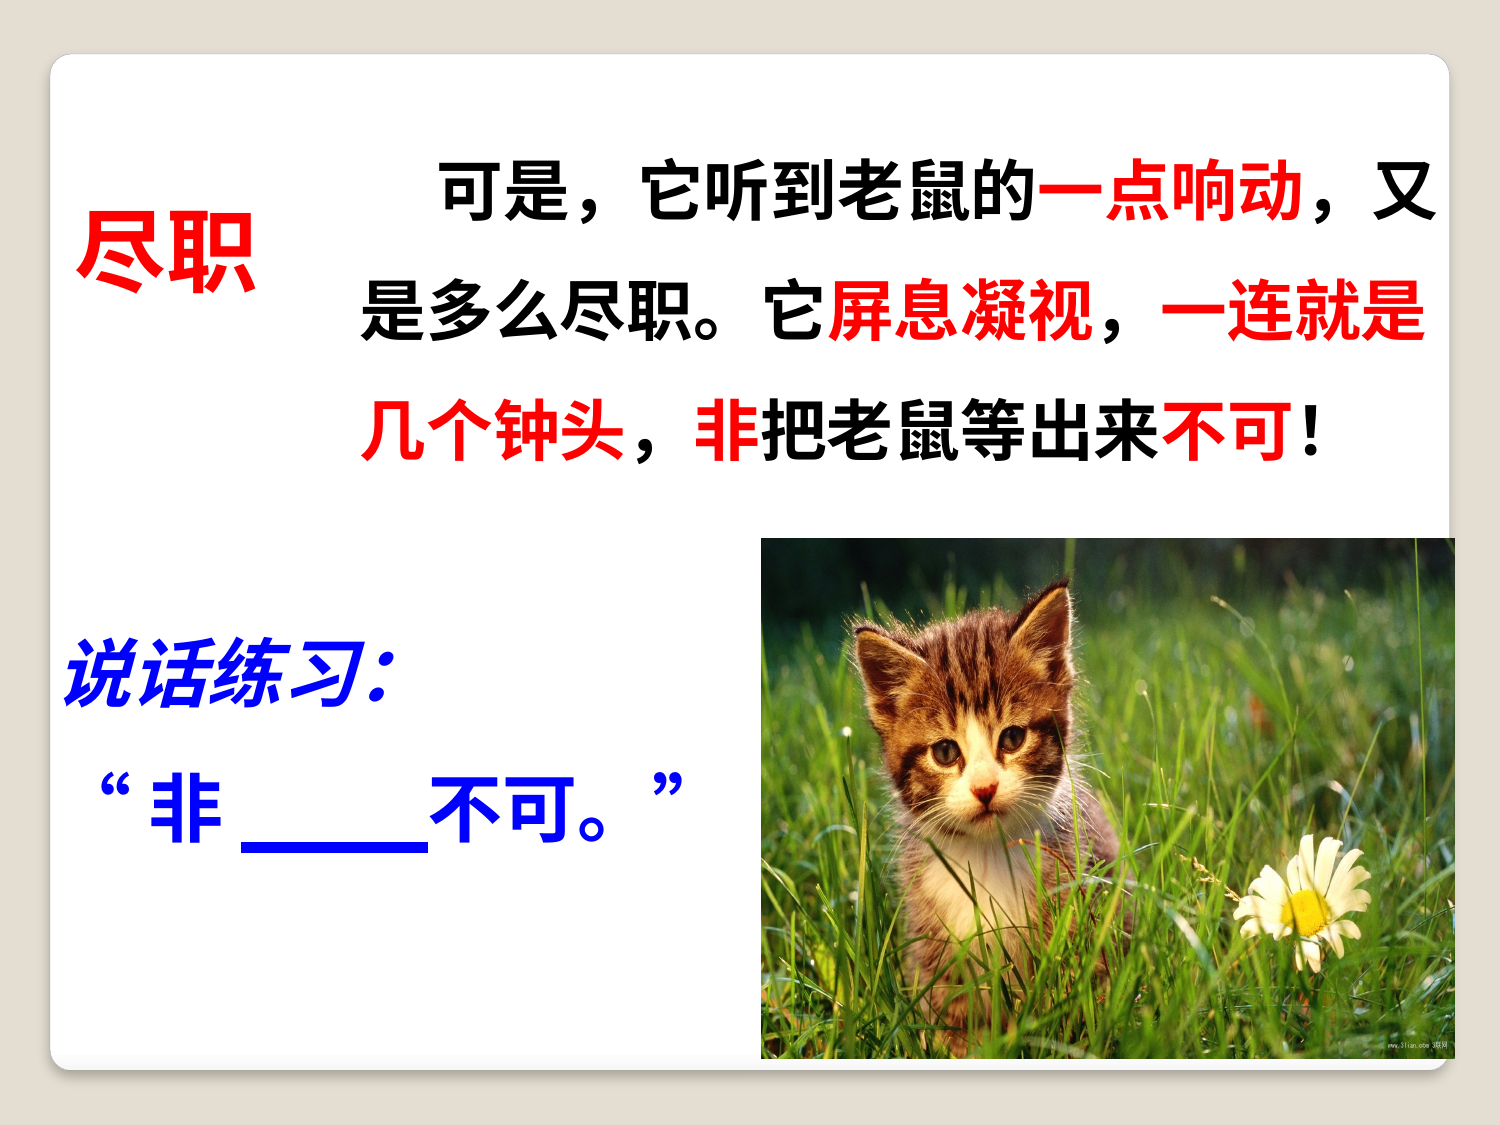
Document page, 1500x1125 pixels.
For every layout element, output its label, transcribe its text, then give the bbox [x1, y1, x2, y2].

text_box 说话练习： “非 不可。” [41, 574, 754, 859]
picture [761, 538, 1455, 1059]
text_box 可是，它听到老鼠的一点响动，又是多么尽职。它屏息凝视，一连就是几个钟头，非把老鼠等出来不可！ [345, 101, 1500, 477]
text_box 尽职 [59, 186, 273, 312]
